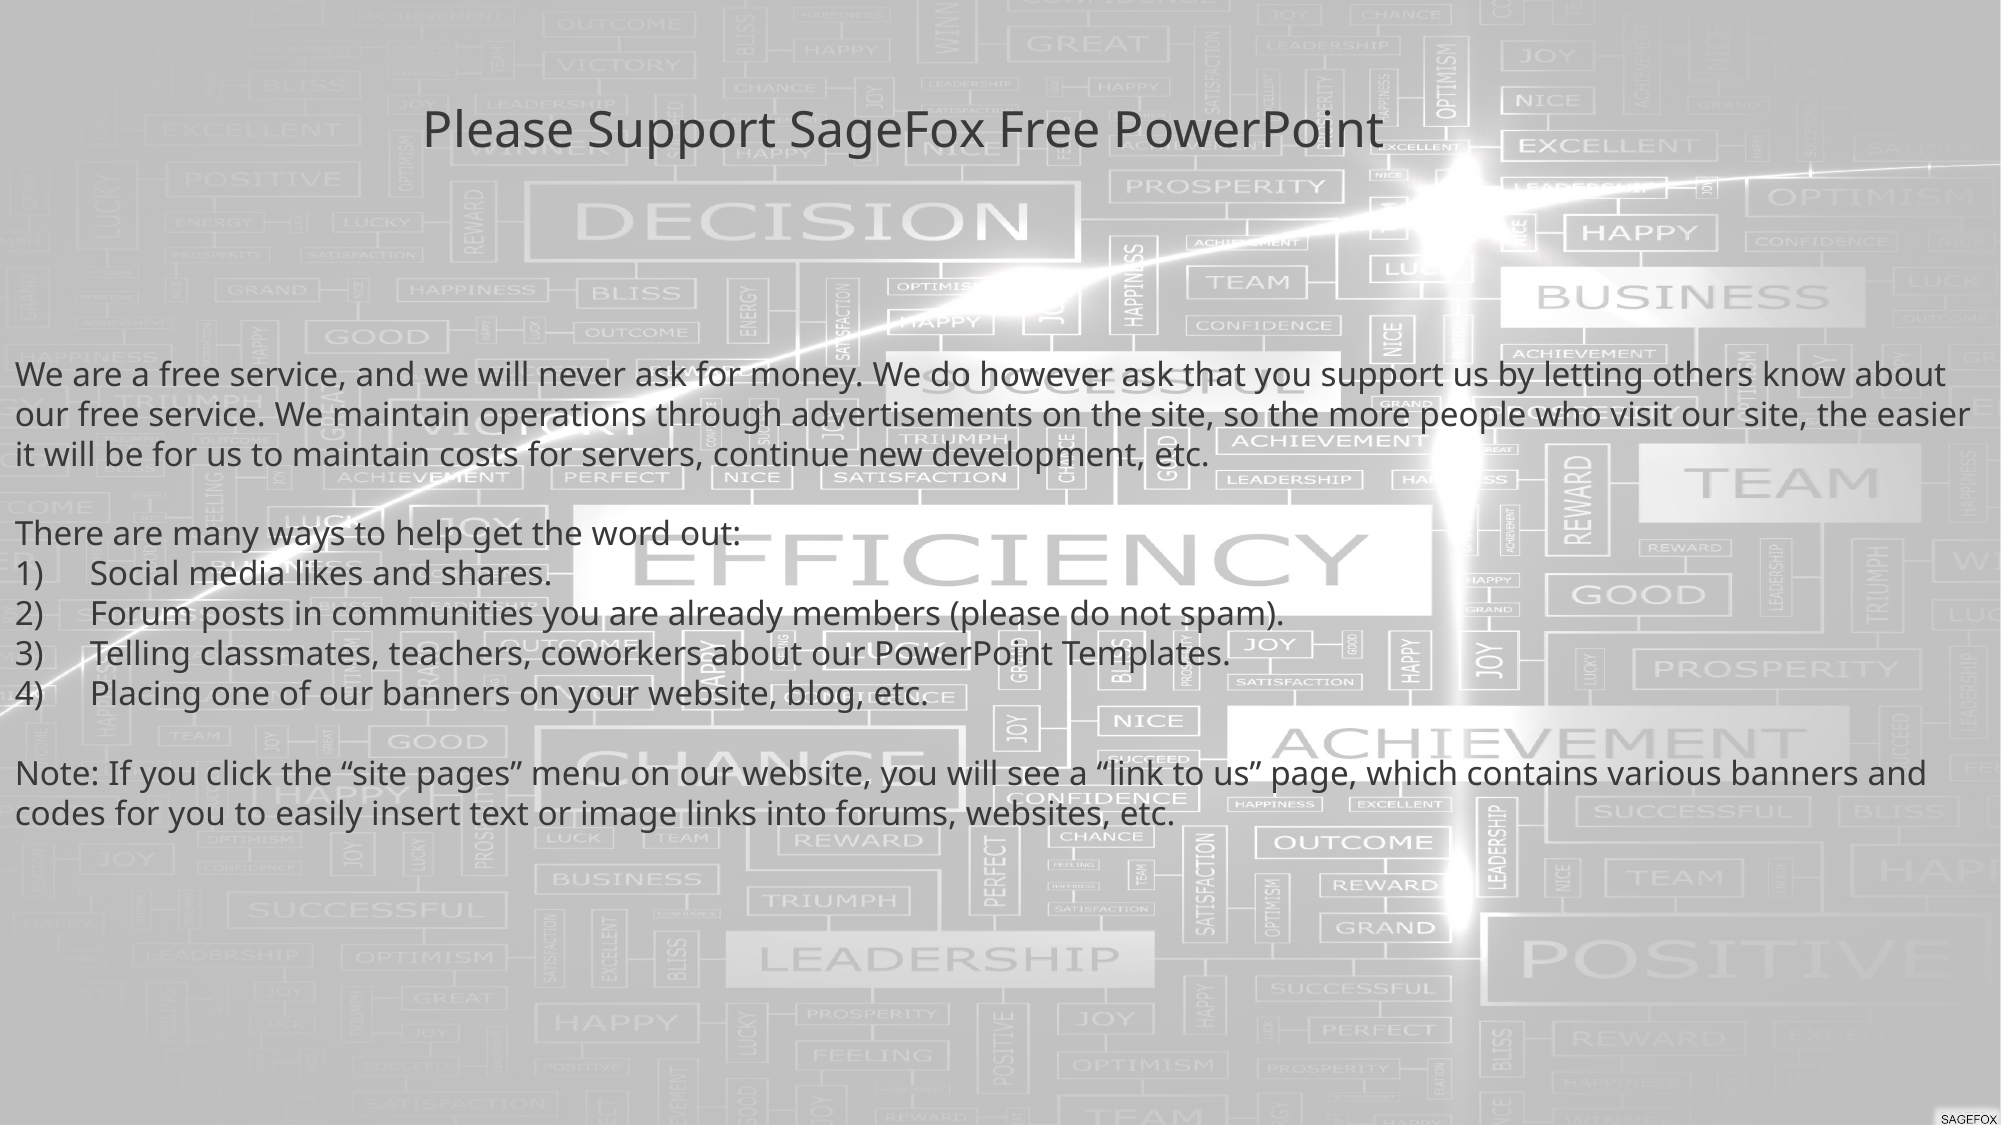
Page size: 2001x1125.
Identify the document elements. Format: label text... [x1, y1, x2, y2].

text_box We are a free service, and we will never ask for money. We do however ask that you support us by letting others know about our free service. We maintain operations through advertisements on the site, so the more people who visit our site, the easier it will be for us to maintain costs for servers, continue new development, etc. There are many ways to help get the word out: Social media likes and shares. Forum posts in communities you are already members (please do not spam). Telling classmates, teachers, coworkers about our PowerPoint Templates. Placing one of our banners on your website, blog, etc. Note: If you click the “site pages” menu on our website, you will see a “link to us” page, which contains various banners and codes for you to easily insert text or image links into forums, websites, etc. [0, 0, 2000, 1125]
picture [1938, 1114, 1999, 1125]
title Please Support SageFox Free PowerPoint [363, 72, 1444, 190]
